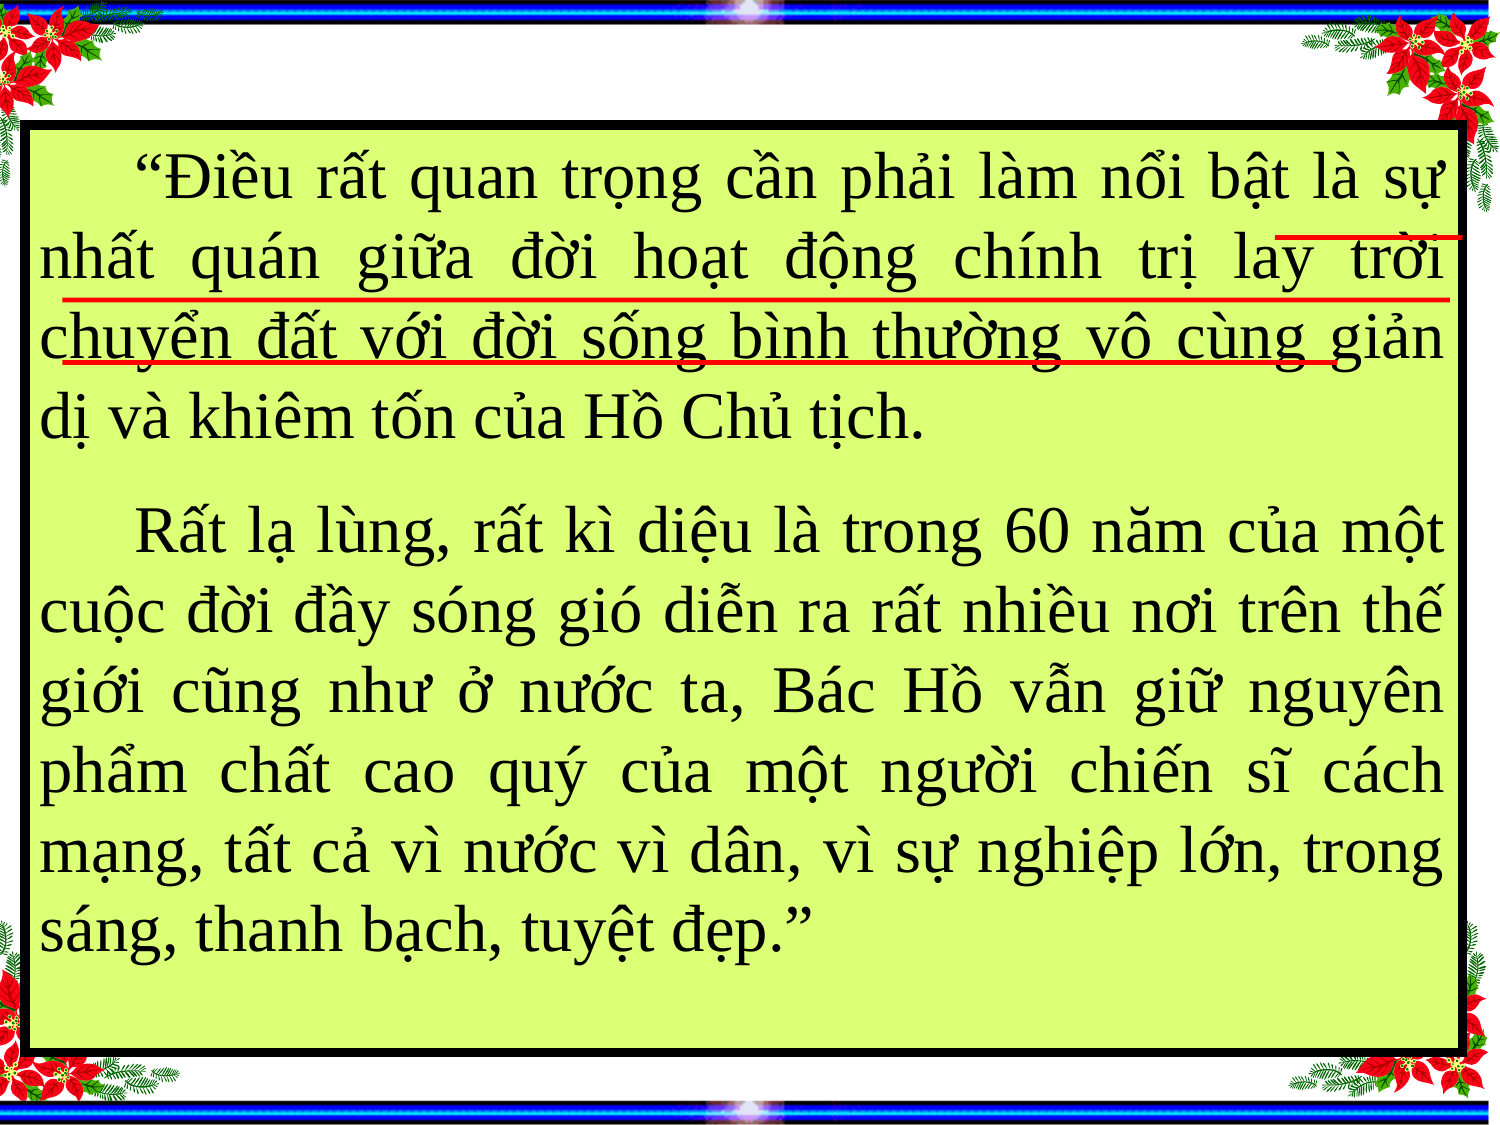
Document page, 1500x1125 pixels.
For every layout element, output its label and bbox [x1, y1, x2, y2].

text_box [0, 0, 1500, 1125]
